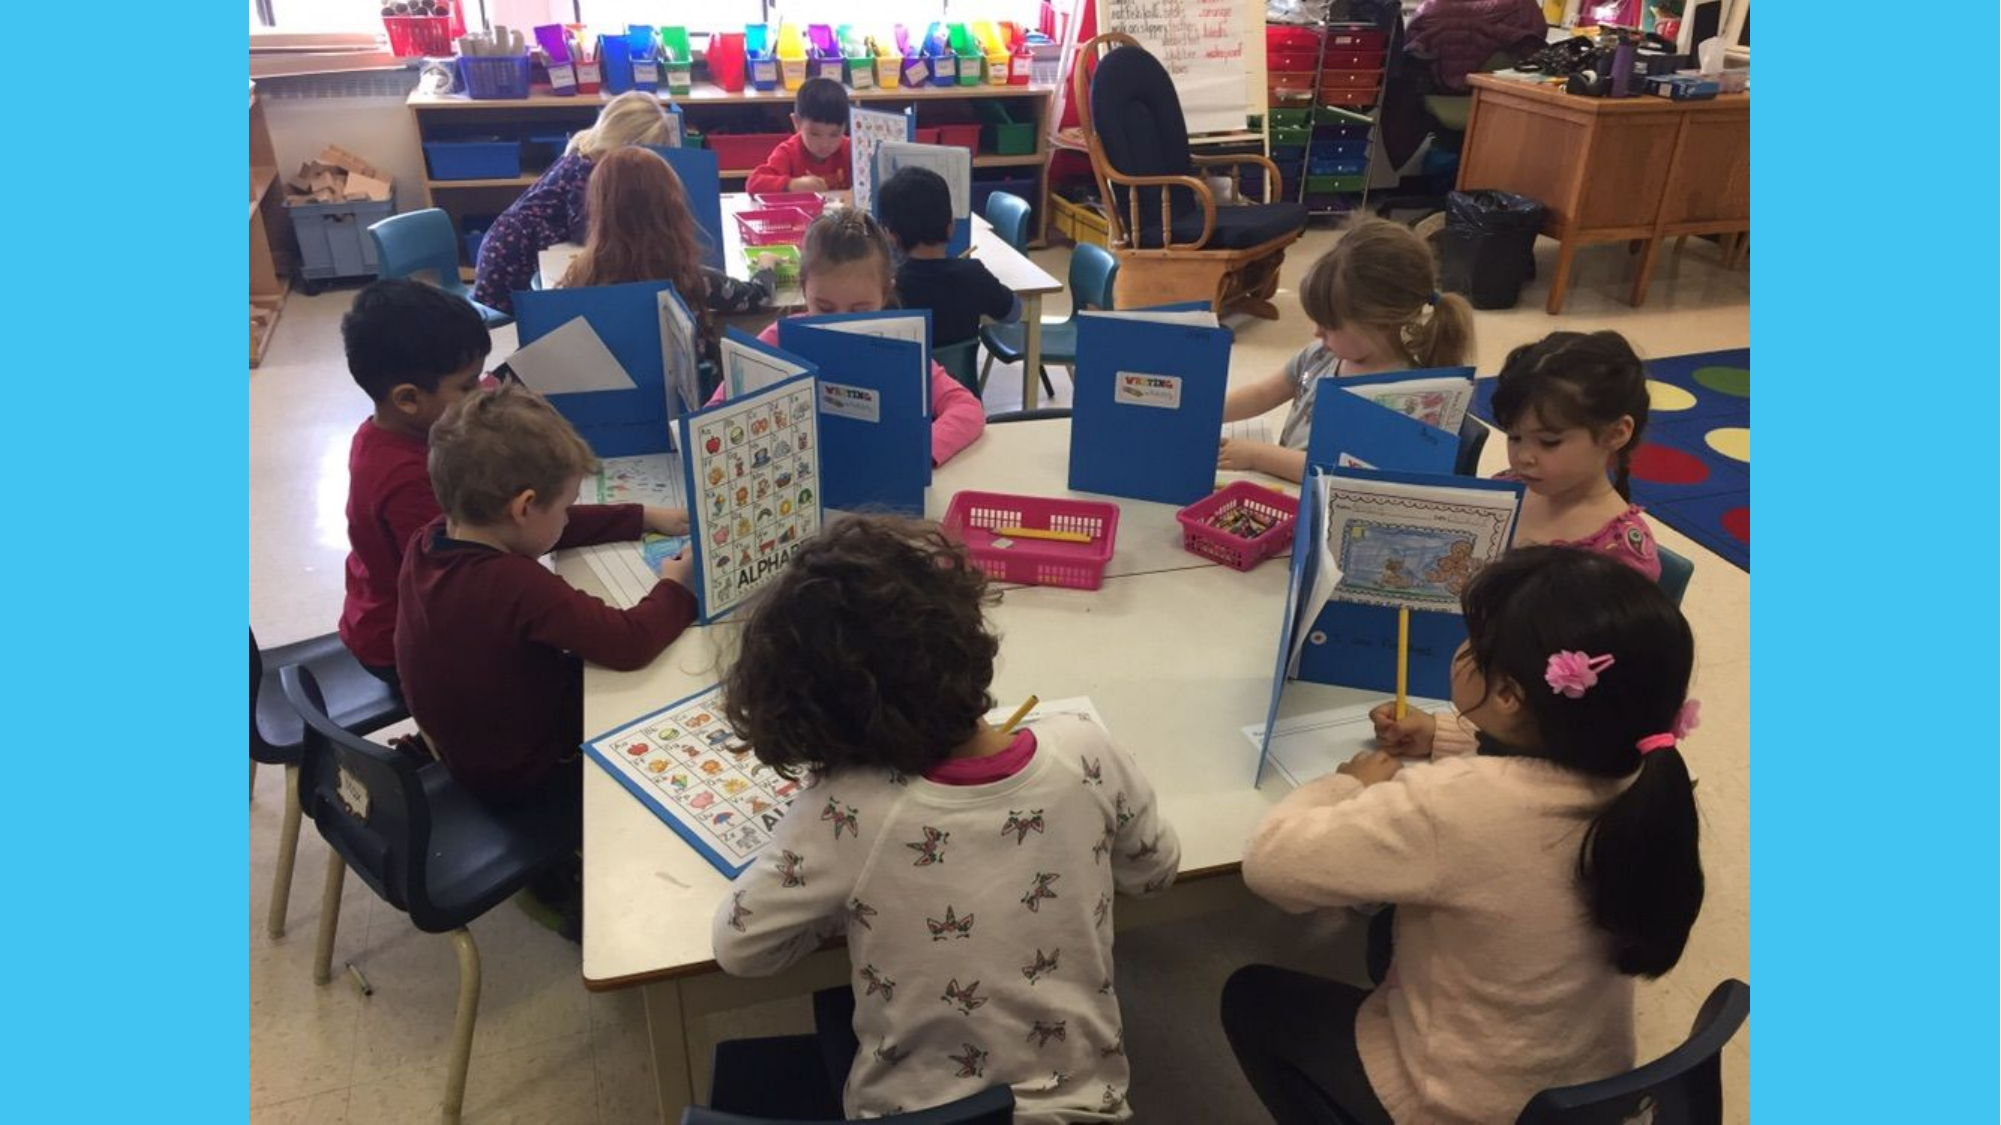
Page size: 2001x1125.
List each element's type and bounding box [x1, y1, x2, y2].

picture [249, 0, 1750, 1125]
